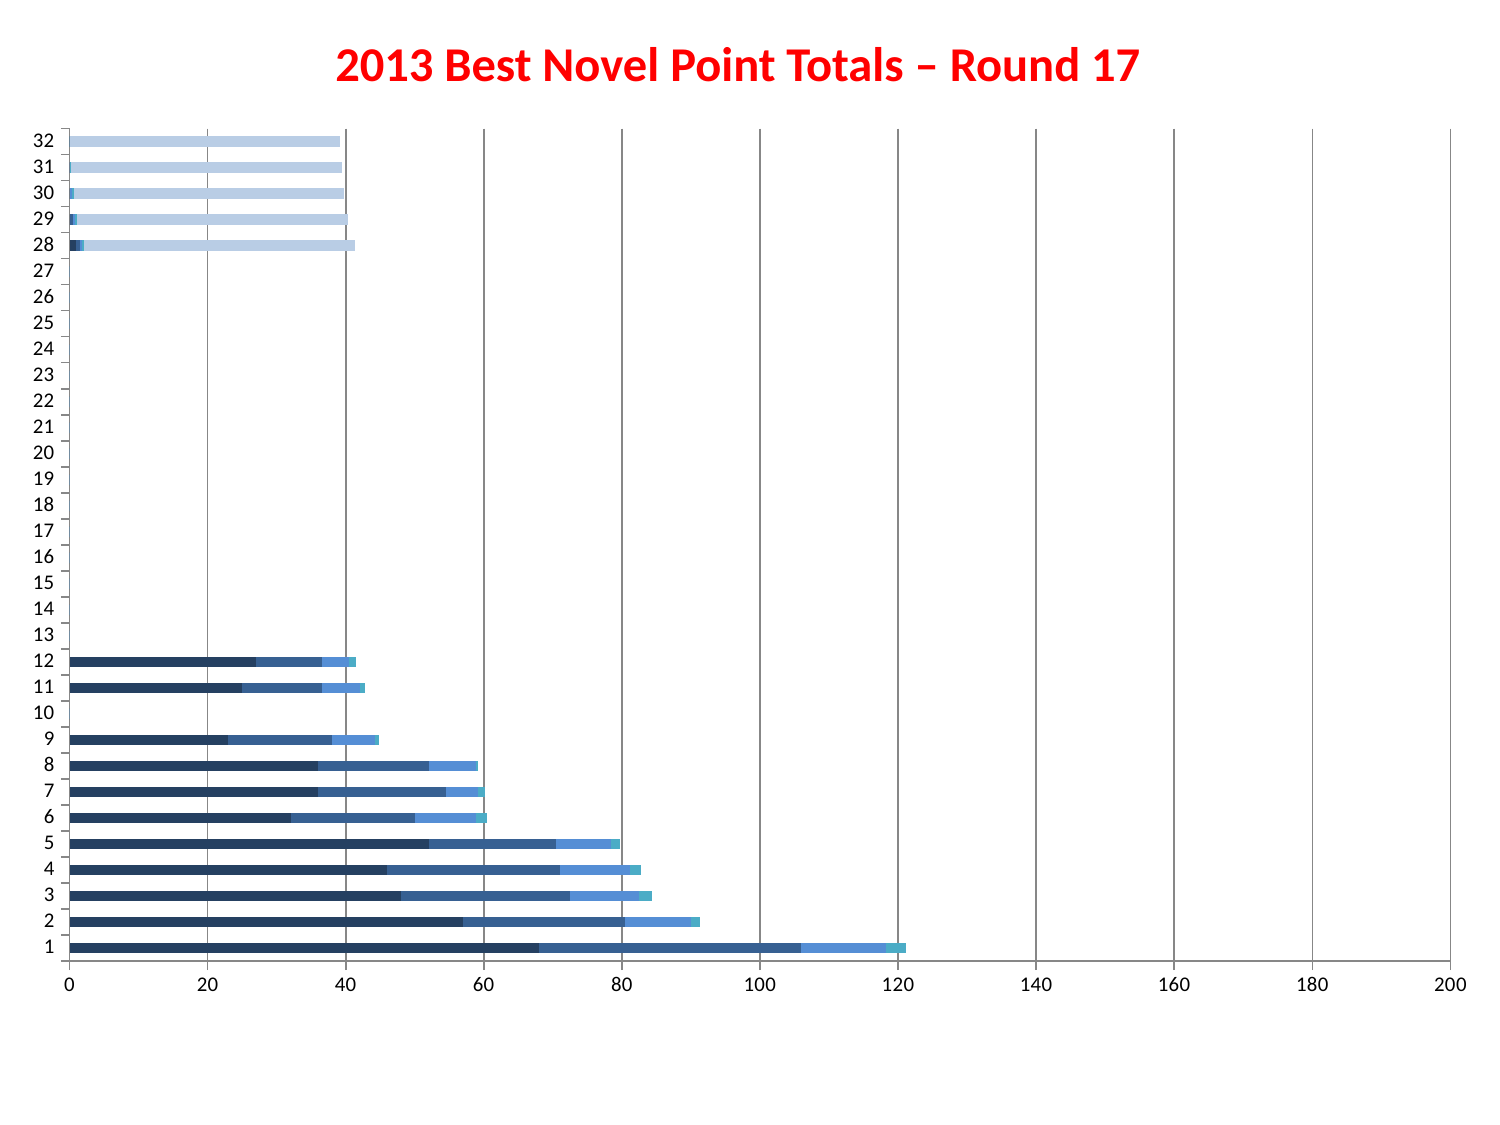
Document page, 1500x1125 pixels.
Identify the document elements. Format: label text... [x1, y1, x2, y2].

title 2013 Best Novel Point Totals – Round 17 [1, 24, 1475, 100]
chart [2, 110, 1500, 1088]
